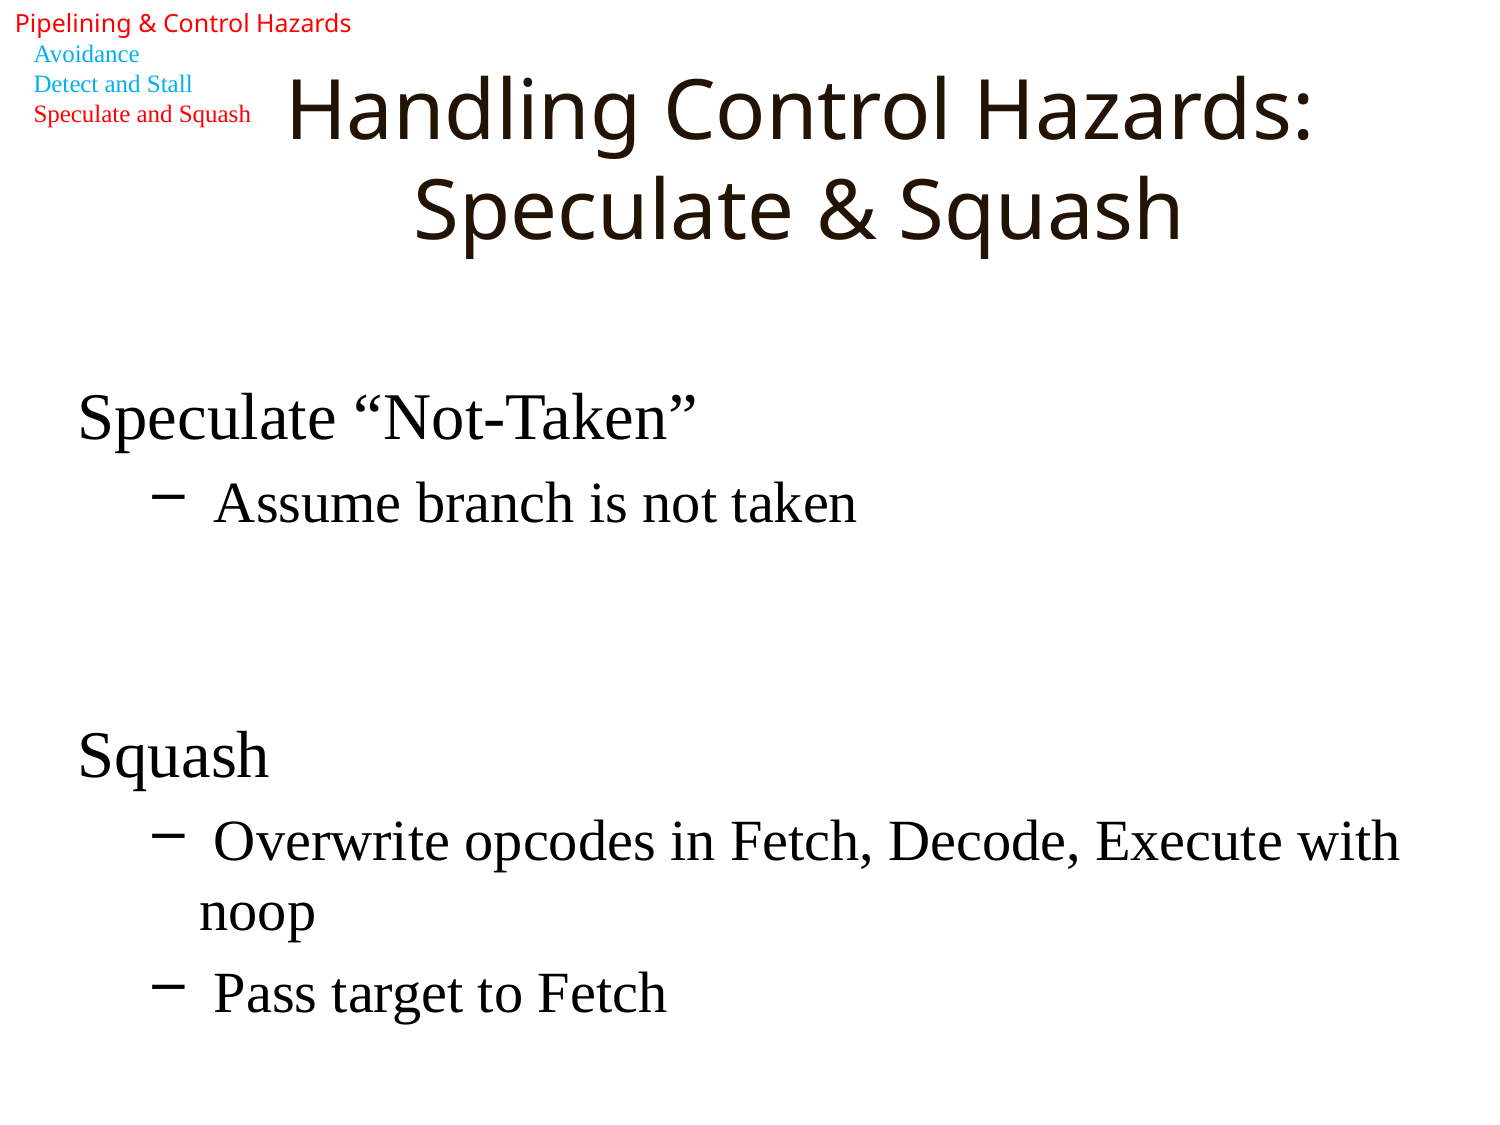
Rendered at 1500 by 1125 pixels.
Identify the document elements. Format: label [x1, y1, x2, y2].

list [62, 271, 1463, 1001]
text_box [0, 0, 400, 135]
title [174, 62, 1426, 251]
